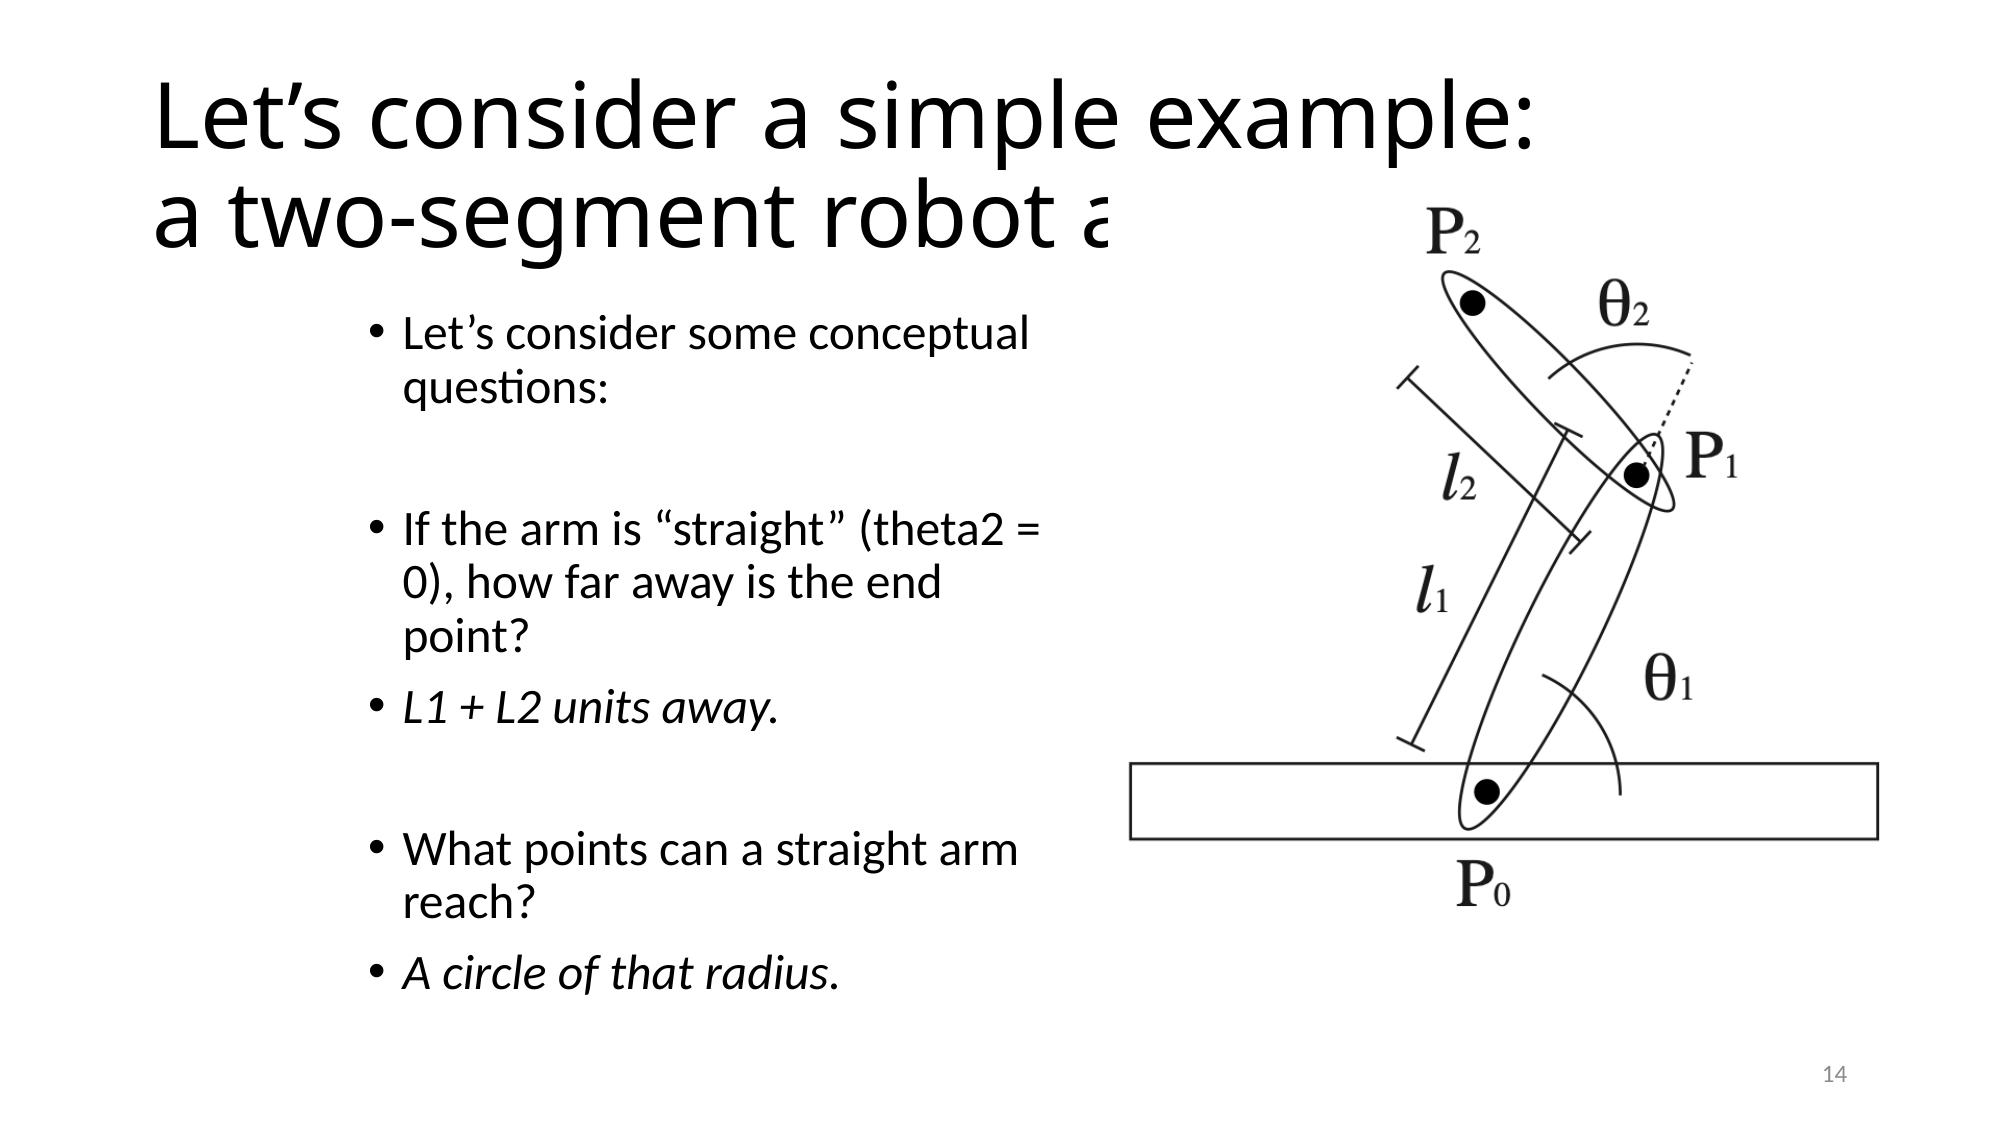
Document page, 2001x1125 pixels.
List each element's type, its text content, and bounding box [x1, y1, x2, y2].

list Let’s consider some conceptual questions: If the arm is “straight” (theta2 = 0), how far away is the end point? L1 + L2 units away. What points can a straight arm reach? A circle of that radius. [353, 299, 1075, 1014]
slide_number 14 [1412, 1042, 1863, 1103]
picture [1108, 168, 1900, 929]
title Let’s consider a simple example: a two-segment robot arm [137, 59, 1863, 278]
